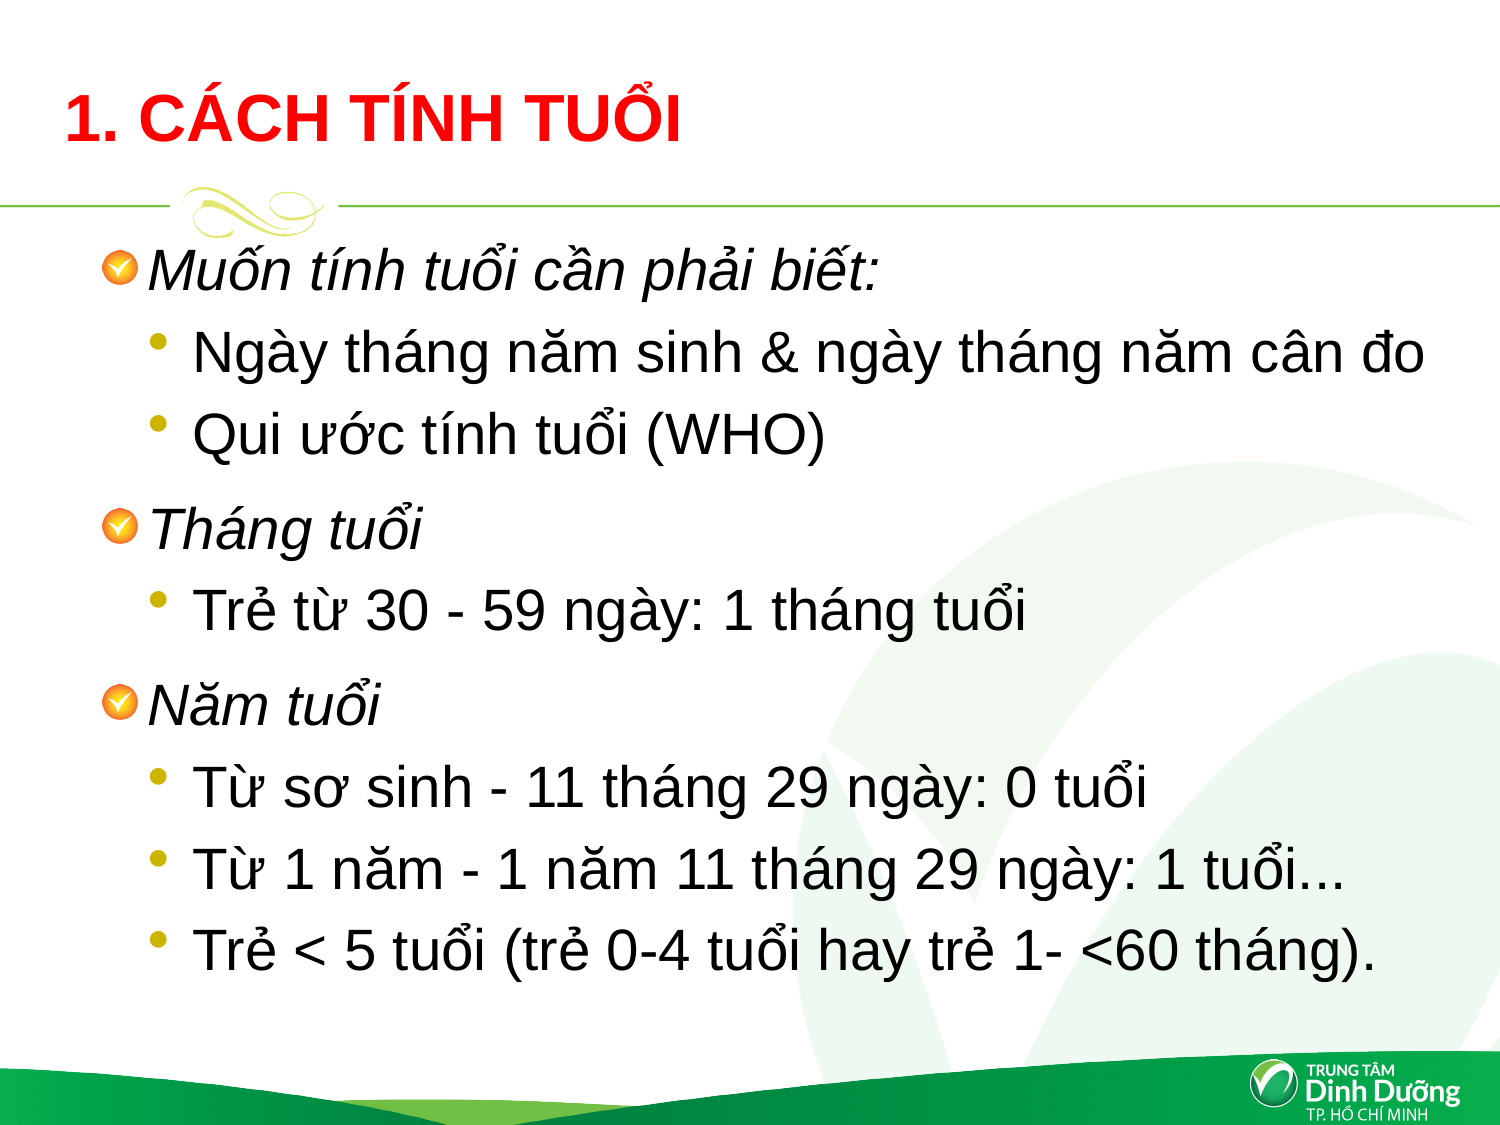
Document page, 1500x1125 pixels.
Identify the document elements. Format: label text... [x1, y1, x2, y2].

text_box 1. CÁCH TÍNH TUỔI [49, 37, 1400, 163]
picture [102, 508, 138, 544]
list Muốn tính tuổi cần phải biết: Ngày tháng năm sinh & ngày tháng năm cân đo Qui ước tính tuổi (WHO) Tháng tuổi Trẻ từ 30 - 59 ngày: 1 tháng tuổi Năm tuổi Từ sơ sinh - 11 tháng 29 ngày: 0 tuổi Từ 1 năm - 1 năm 11 tháng 29 ngày: 1 tuổi... Trẻ < 5 tuổi (trẻ 0-4 tuổi hay trẻ 1- <60 tháng). [87, 224, 1500, 1025]
picture [0, 187, 1500, 238]
picture [0, 1025, 1500, 1125]
picture [102, 684, 138, 720]
picture [102, 250, 138, 285]
